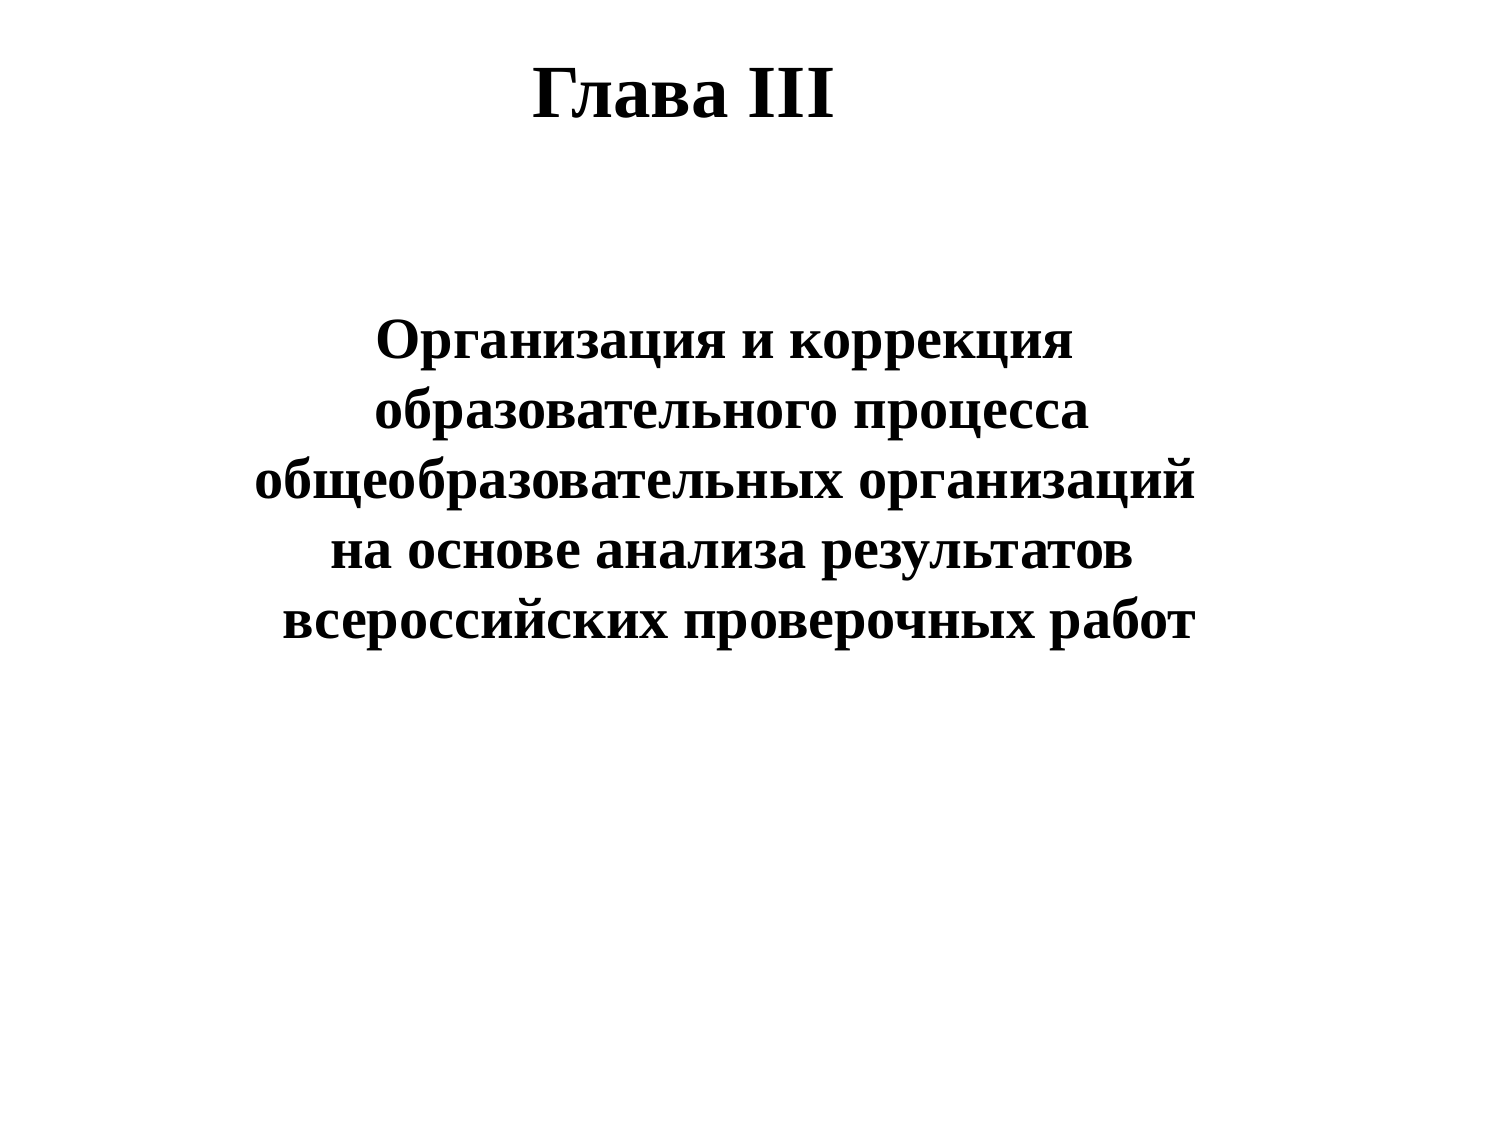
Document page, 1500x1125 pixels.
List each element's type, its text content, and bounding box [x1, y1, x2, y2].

text_box Организация и коррекция образовательного процесса общеобразовательных организаций на основе анализа результатов всероссийских проверочных работ [82, 292, 1383, 658]
text_box Глава III [517, 35, 870, 140]
